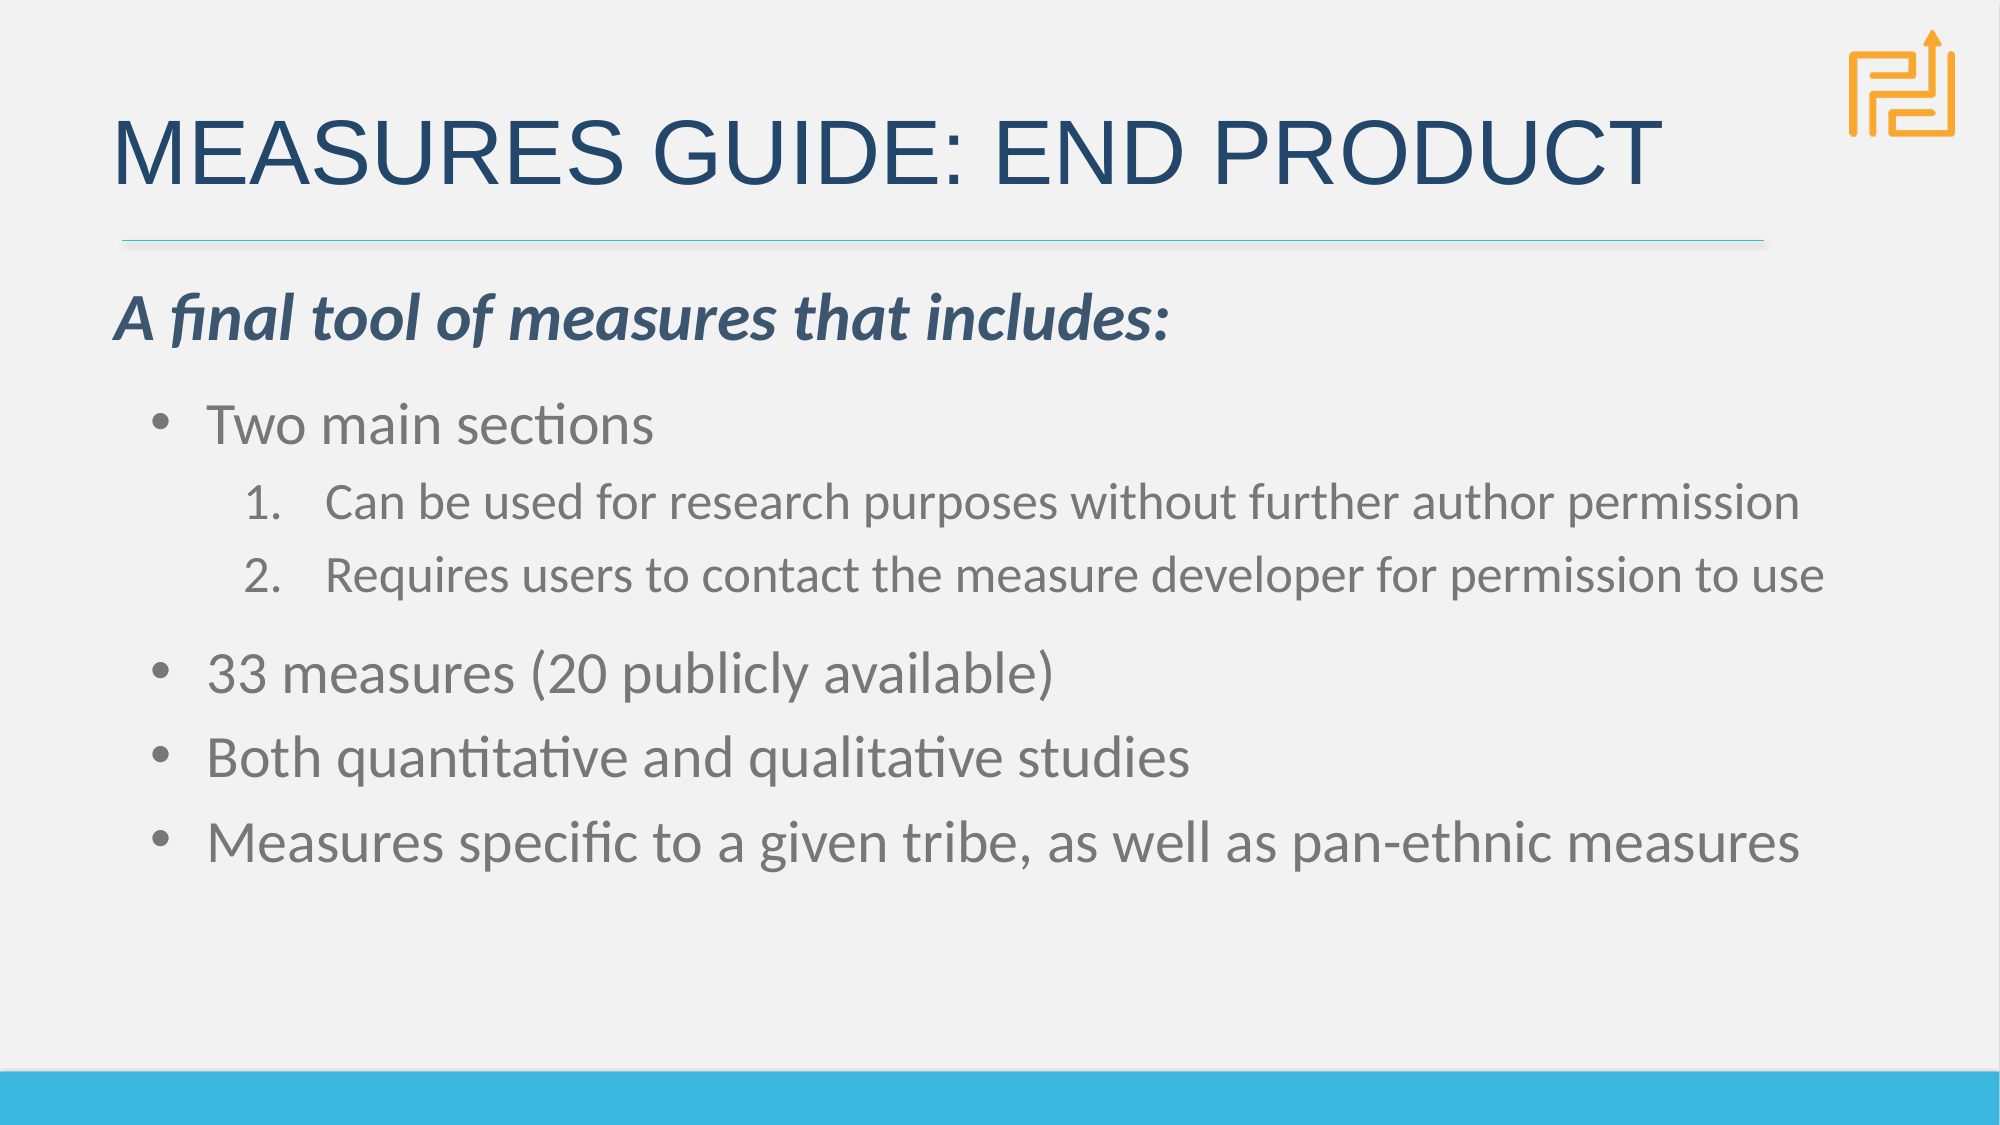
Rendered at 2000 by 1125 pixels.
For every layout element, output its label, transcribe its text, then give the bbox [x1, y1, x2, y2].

picture [1849, 29, 1955, 137]
title Measures Guide: End Product [96, 54, 1814, 242]
list A final tool of measures that includes: Two main sections Can be used for research purposes without further author permission Requires users to contact the measure developer for permission to use 33 measures (20 publicly available) Both quantitative and qualitative studies Measures specific to a given tribe, as well as pan-ethnic measures [99, 265, 1899, 1008]
